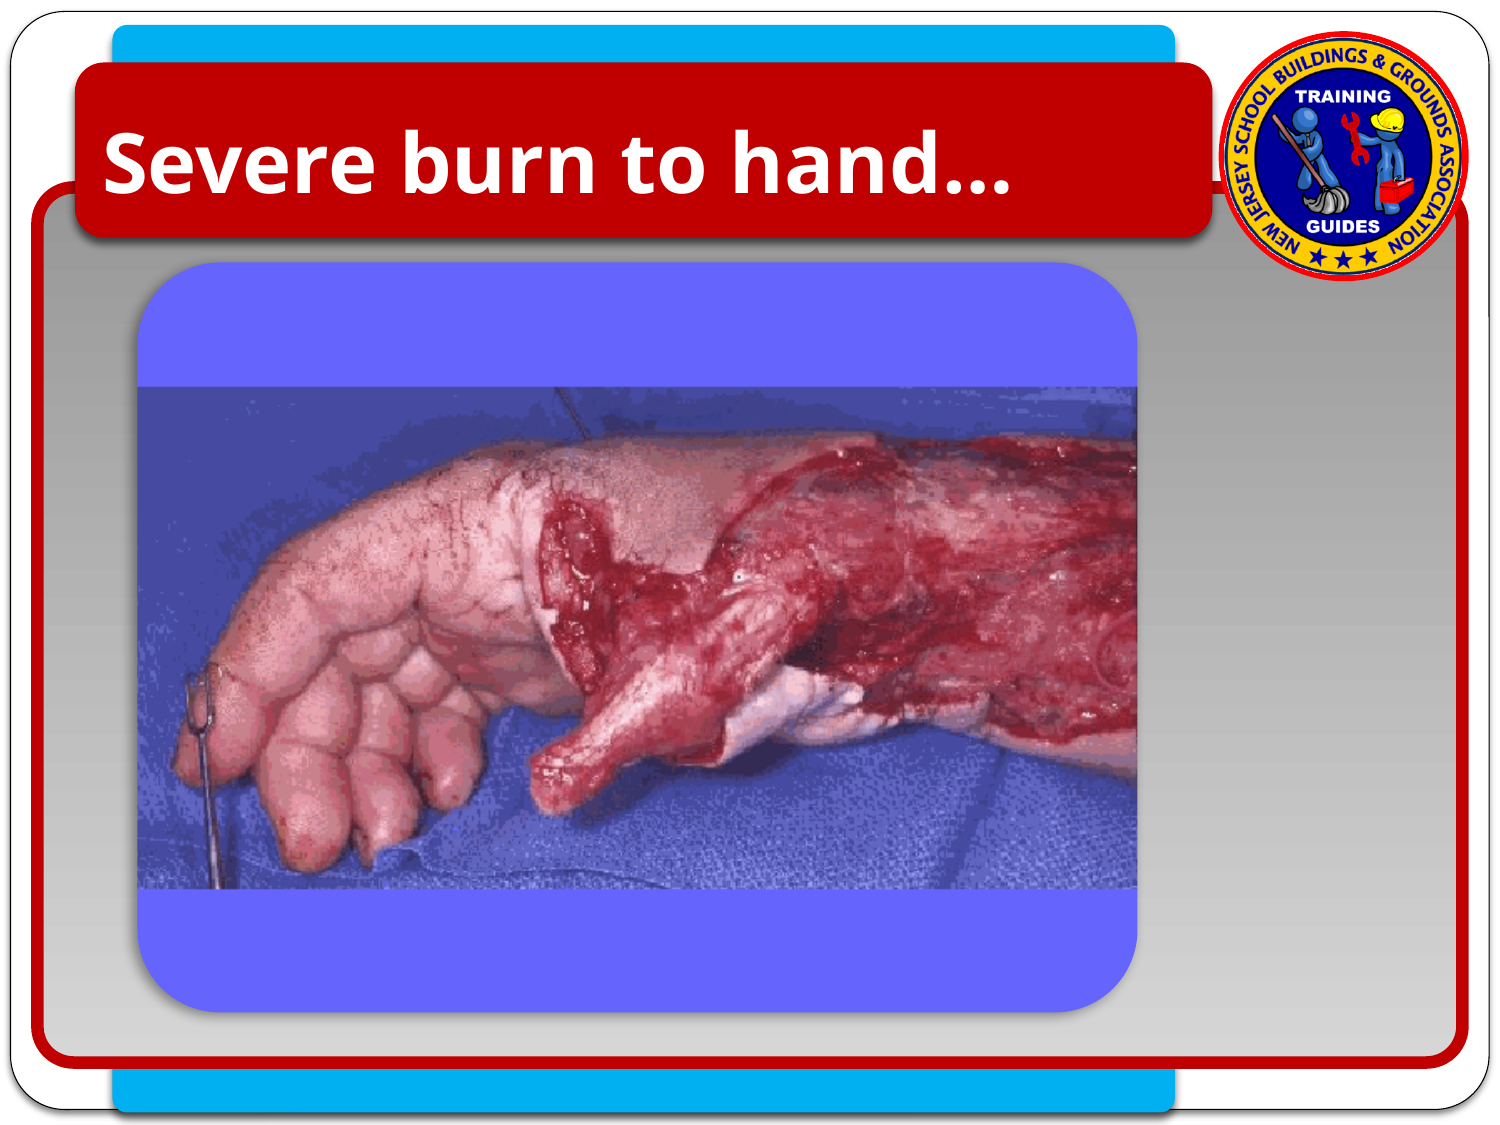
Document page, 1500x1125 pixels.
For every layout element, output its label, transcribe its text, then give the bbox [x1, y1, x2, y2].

picture [1224, 37, 1462, 275]
picture [137, 262, 1138, 1013]
title Severe burn to hand… [87, 75, 1200, 225]
